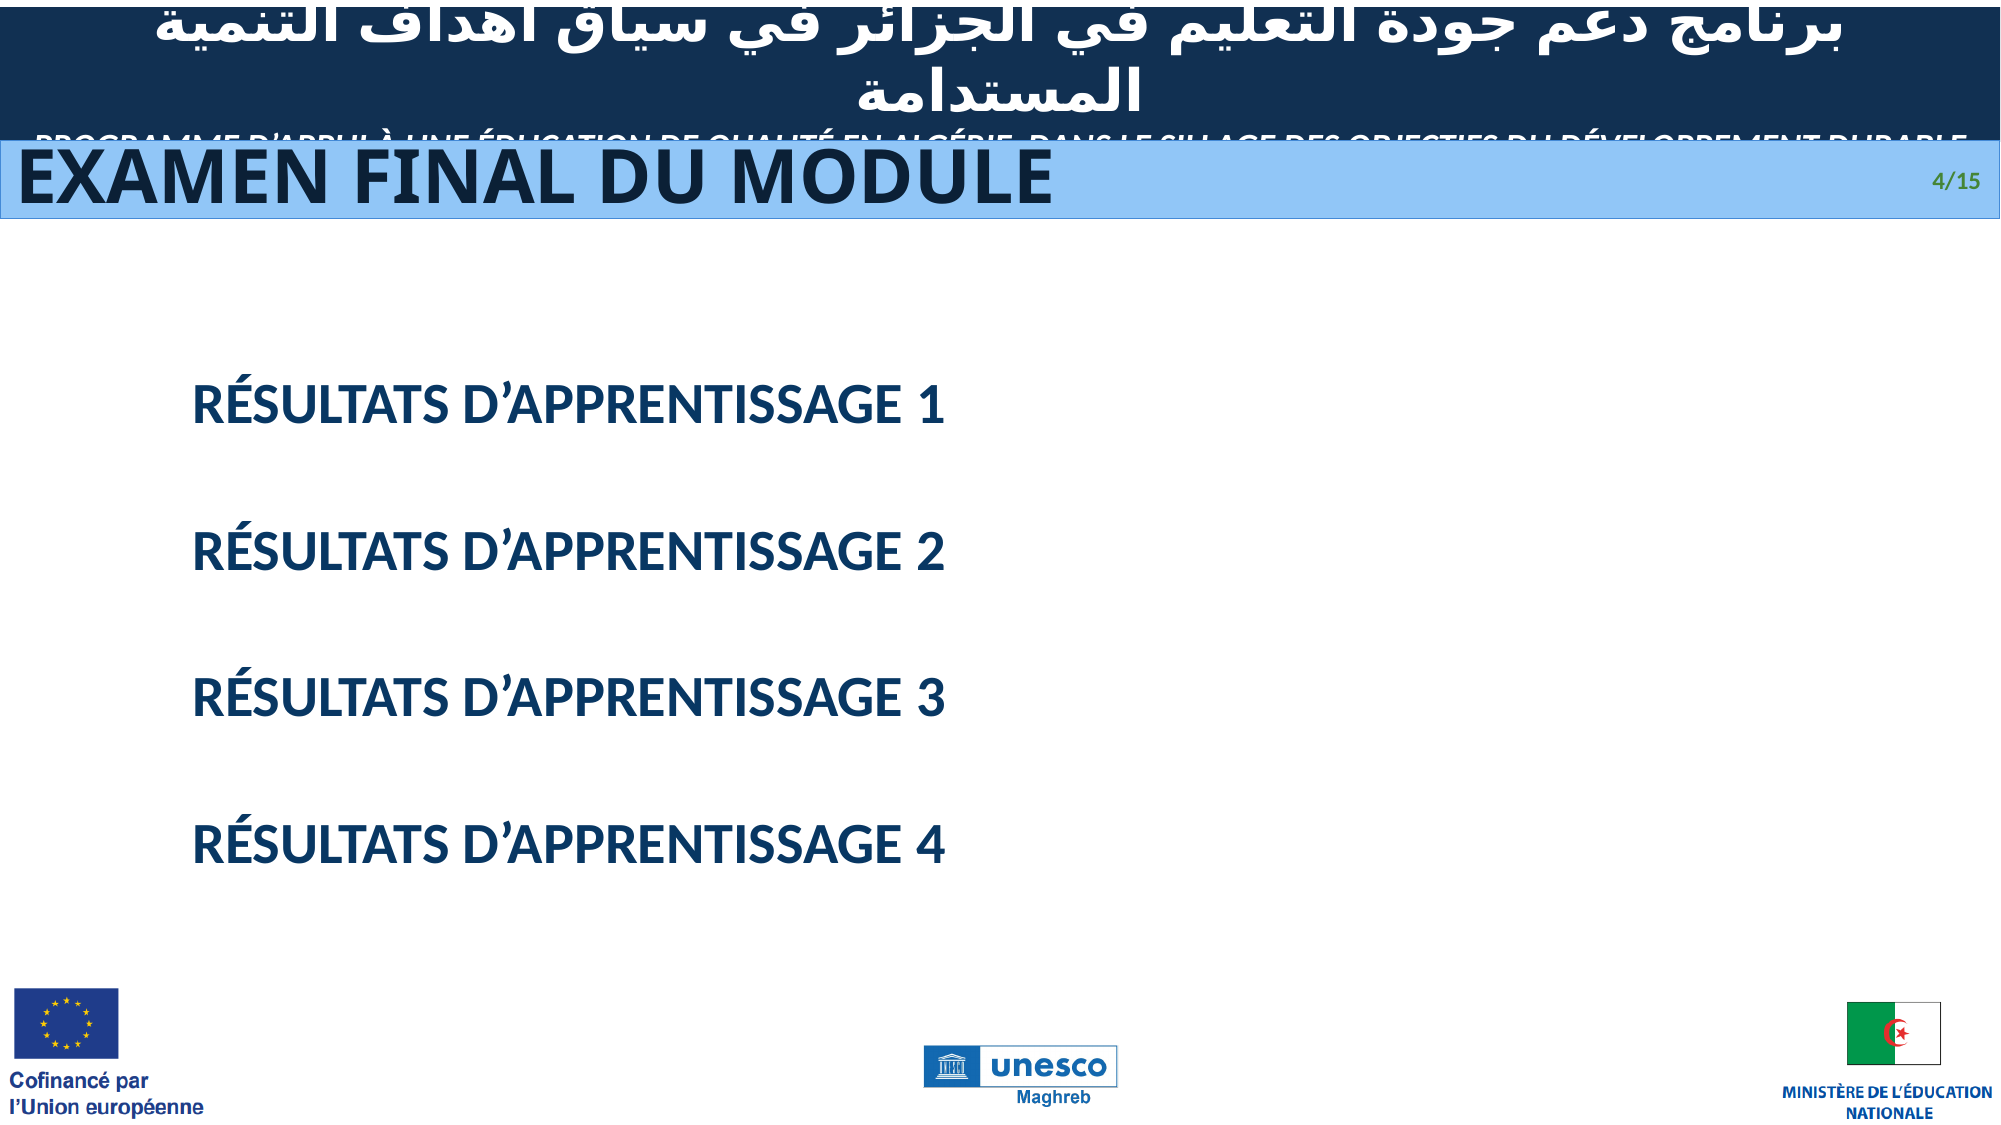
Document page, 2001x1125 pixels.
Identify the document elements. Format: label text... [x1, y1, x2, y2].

text_box Résultats d’Apprentissage 1 Résultats d’Apprentissage 2 Résultats d’Apprentissage 3 Résultats d’Apprentissage 4 [102, 259, 1720, 1125]
picture [1756, 997, 1997, 1125]
picture [0, 983, 102, 1124]
title Examen Final Du Module [0, 140, 2000, 219]
slide_number 4/15 [1546, 149, 1997, 210]
